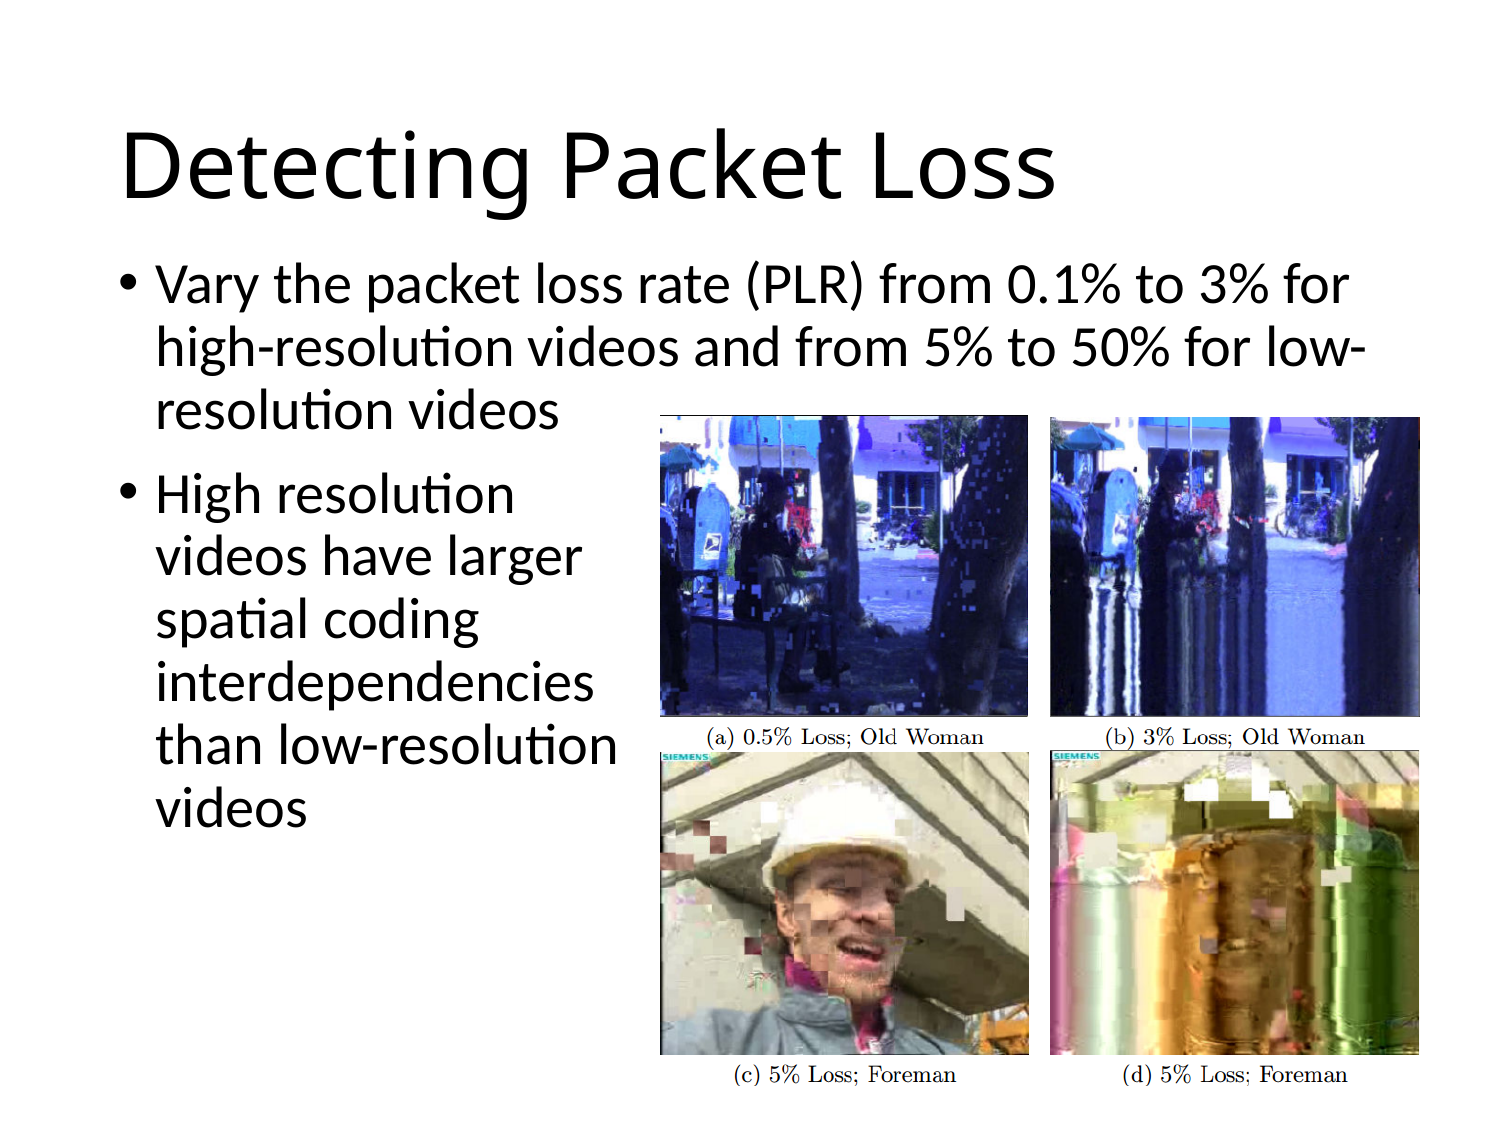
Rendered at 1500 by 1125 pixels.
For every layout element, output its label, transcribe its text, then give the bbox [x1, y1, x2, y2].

text_box High resolution videos have larger spatial coding interdependencies than low-resolution videos [103, 455, 652, 1067]
list Vary the packet loss rate (PLR) from 0.1% to 3% for high-resolution videos and from 5% to 50% for low-resolution videos [103, 245, 1397, 455]
title Detecting Packet Loss [103, 59, 1397, 245]
picture [652, 406, 1425, 1086]
